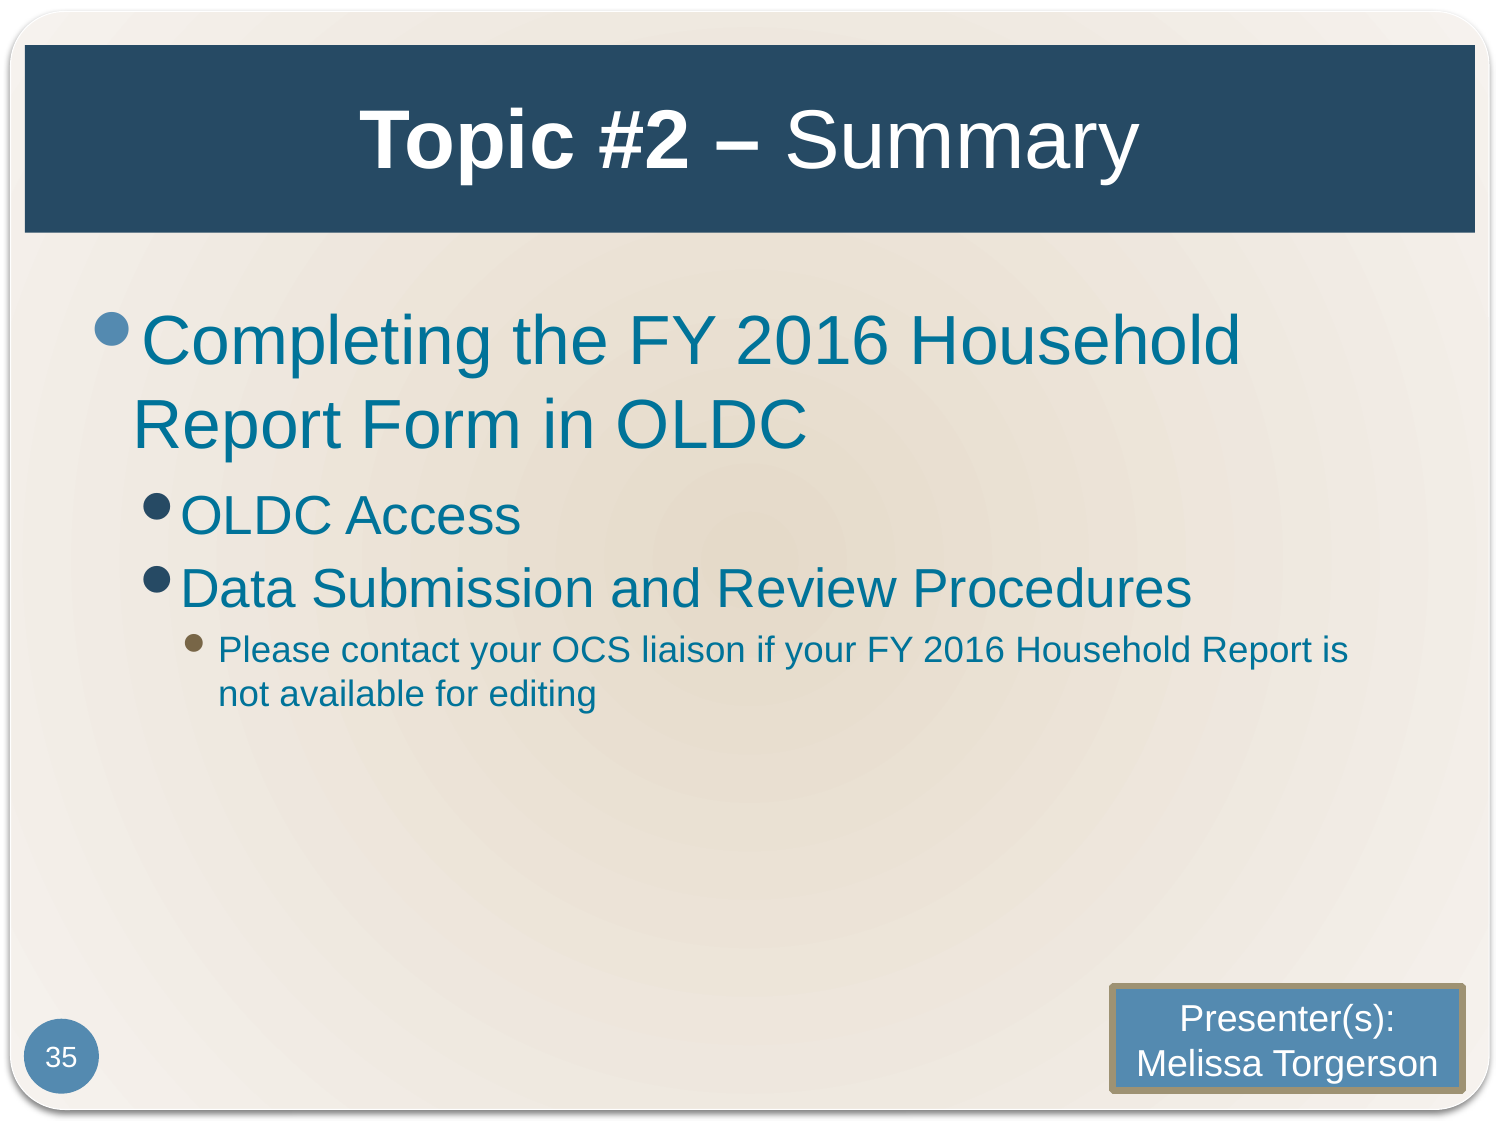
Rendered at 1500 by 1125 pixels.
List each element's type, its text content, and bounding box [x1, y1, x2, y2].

list Completing the FY 2016 Household Report Form in OLDC OLDC Access Data Submission and Review Procedures Please contact your OCS liaison if your FY 2016 Household Report is not available for editing [75, 287, 1425, 725]
text_box Presenter(s): Melissa Torgerson [1112, 986, 1463, 1091]
title Topic #2 – Summary [24, 45, 1475, 233]
slide_number 35 [23, 1018, 99, 1094]
